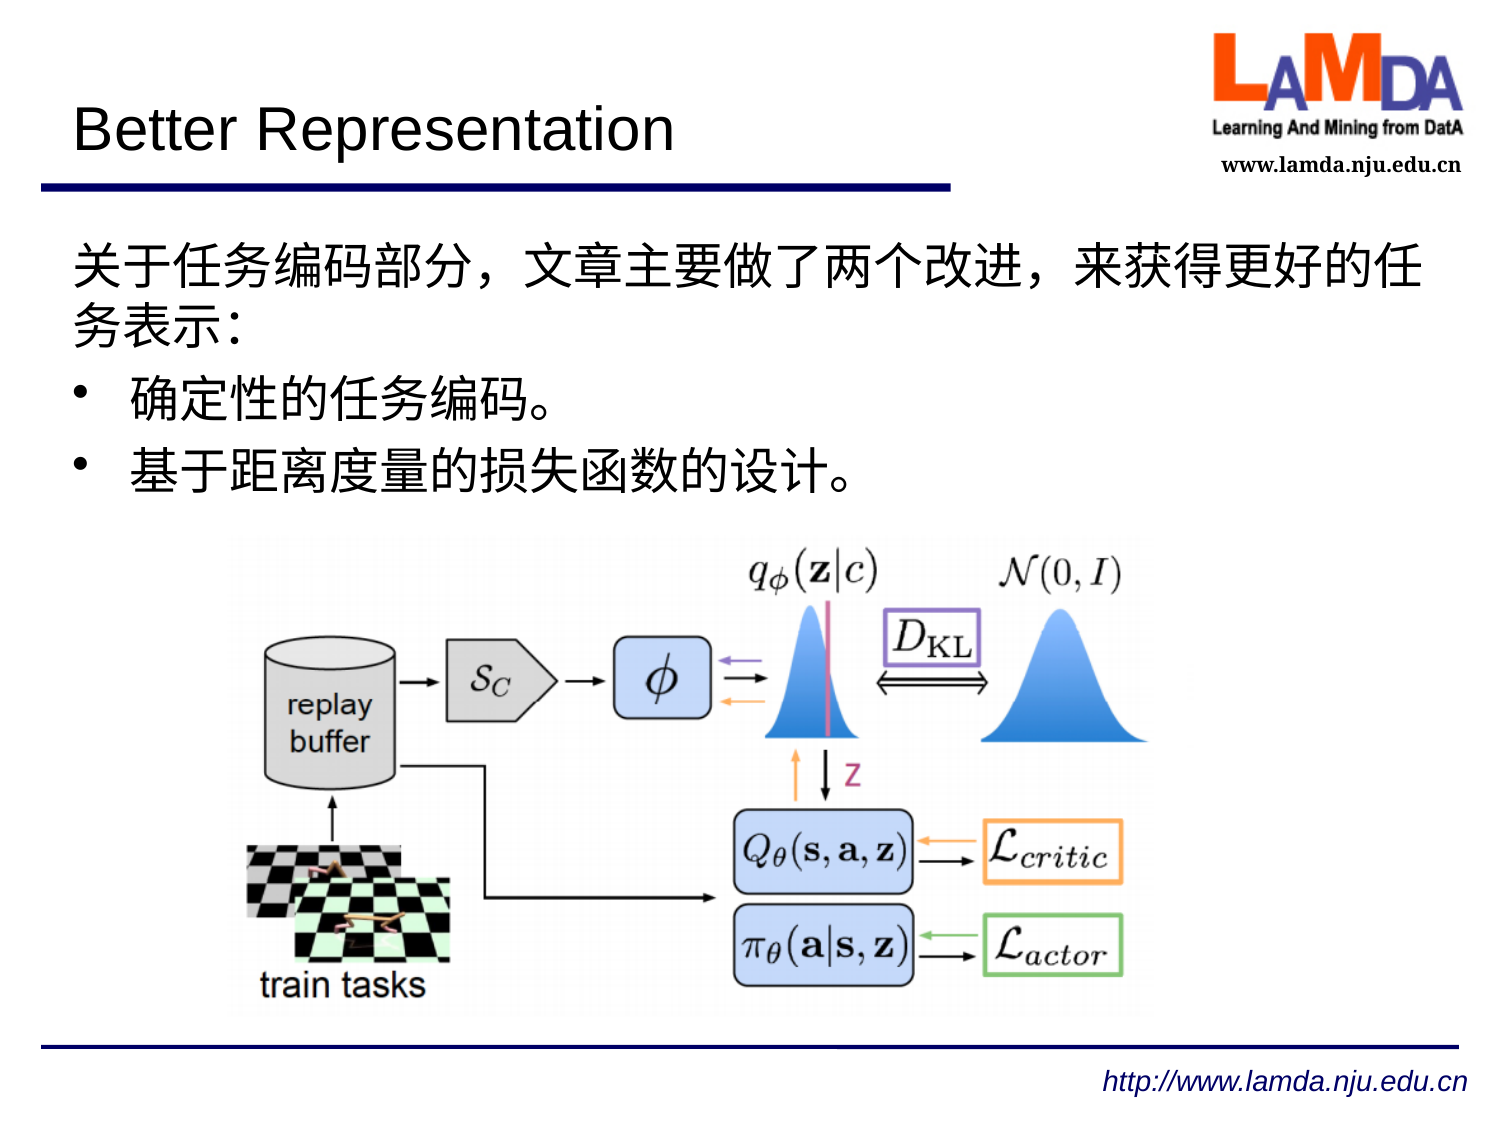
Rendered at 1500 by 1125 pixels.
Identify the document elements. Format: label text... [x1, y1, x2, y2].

text_box Better Representation [65, 81, 997, 171]
picture [211, 523, 1195, 1028]
picture [1200, 24, 1480, 158]
text_box 关于任务编码部分，文章主要做了两个改进，来获得更好的任务表示： 确定性的任务编码。 基于距离度量的损失函数的设计。 [65, 227, 1476, 977]
